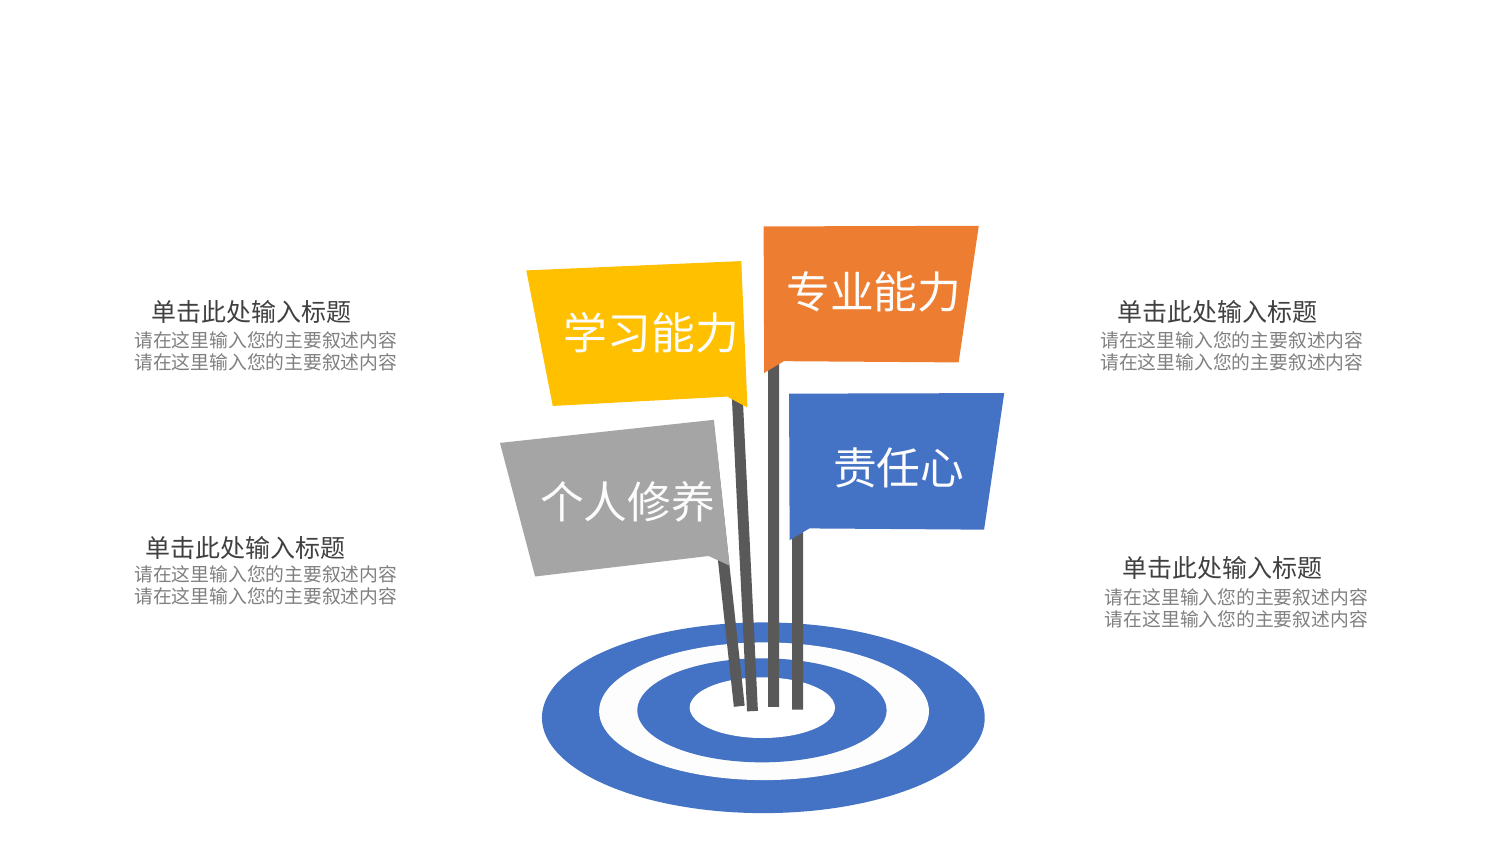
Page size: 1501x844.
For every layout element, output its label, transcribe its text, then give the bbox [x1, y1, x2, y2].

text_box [526, 261, 756, 712]
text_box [541, 622, 985, 814]
text_box 单击此处输入标题 请在这里输入您的主要叙述内容 请在这里输入您的主要叙述内容 [1089, 277, 1375, 440]
text_box 单击此处输入标题 请在这里输入您的主要叙述内容 请在这里输入您的主要叙述内容 [1093, 534, 1379, 696]
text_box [786, 388, 1008, 710]
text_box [503, 426, 732, 708]
text_box 单击此处输入标题 请在这里输入您的主要叙述内容 请在这里输入您的主要叙述内容 [123, 527, 409, 681]
text_box 单击此处输入标题 请在这里输入您的主要叙述内容 请在这里输入您的主要叙述内容 [123, 277, 409, 440]
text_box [760, 221, 982, 707]
